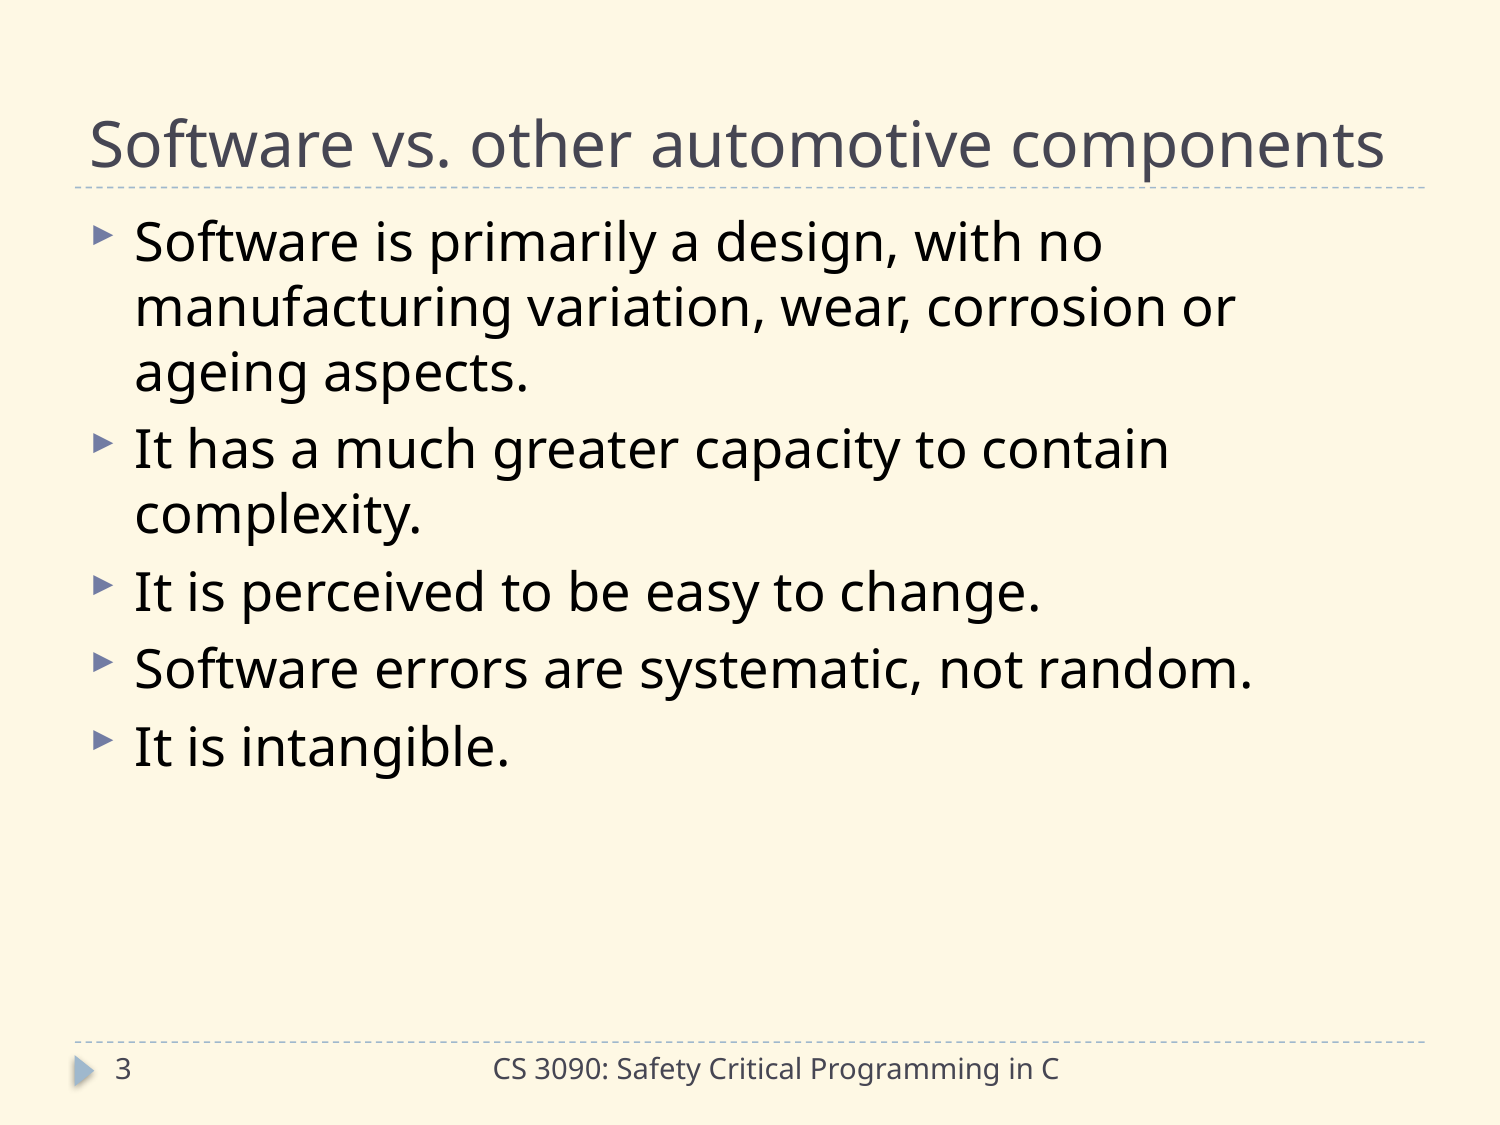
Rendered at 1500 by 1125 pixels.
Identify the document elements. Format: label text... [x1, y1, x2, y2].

title Software vs. other automotive components [75, 24, 1425, 188]
footer CS 3090: Safety Critical Programming in C [475, 1042, 1075, 1125]
slide_number 3 [100, 1042, 426, 1103]
list Software is primarily a design, with no manufacturing variation, wear, corrosion or ageing aspects. It has a much greater capacity to contain complexity. It is perceived to be easy to change. Software errors are systematic, not random. It is intangible. [75, 200, 1425, 1010]
